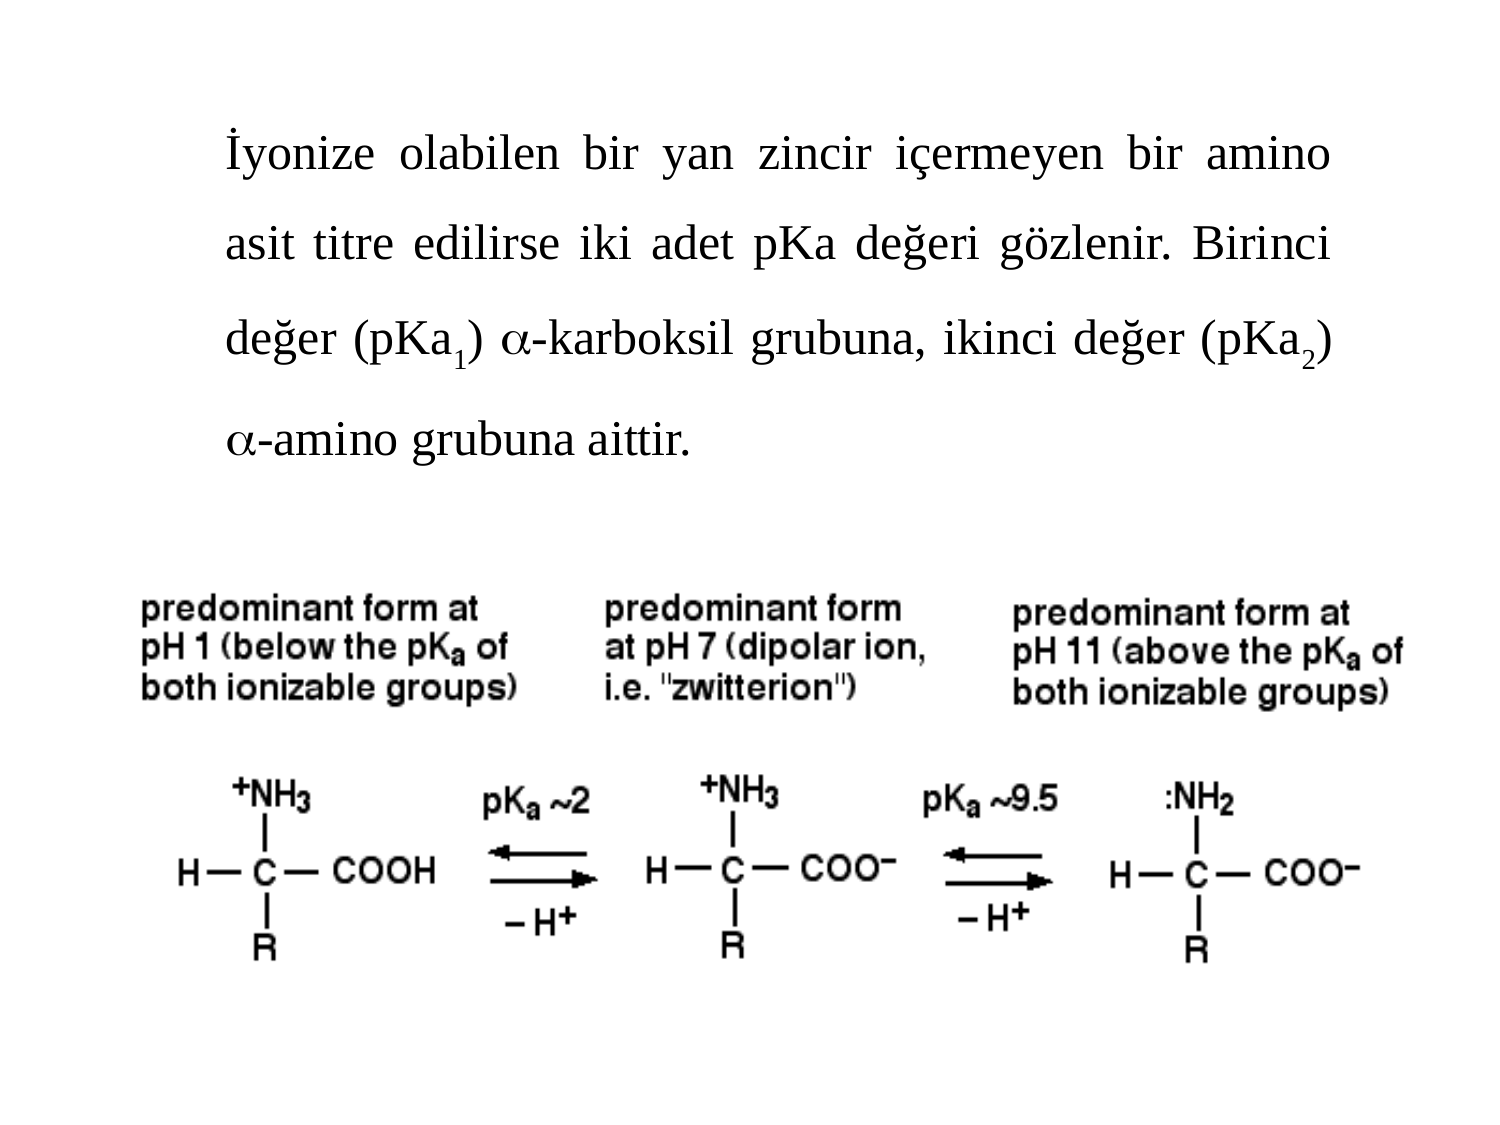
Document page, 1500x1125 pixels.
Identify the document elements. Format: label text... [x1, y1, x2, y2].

text_box İyonize olabilen bir yan zincir içermeyen bir amino asit titre edilirse iki adet pKa değeri gözlenir. Birinci değer (pKa1) -karboksil grubuna, ikinci değer (pKa2) -amino grubuna aittir. [210, 81, 1348, 473]
picture [128, 585, 1442, 977]
